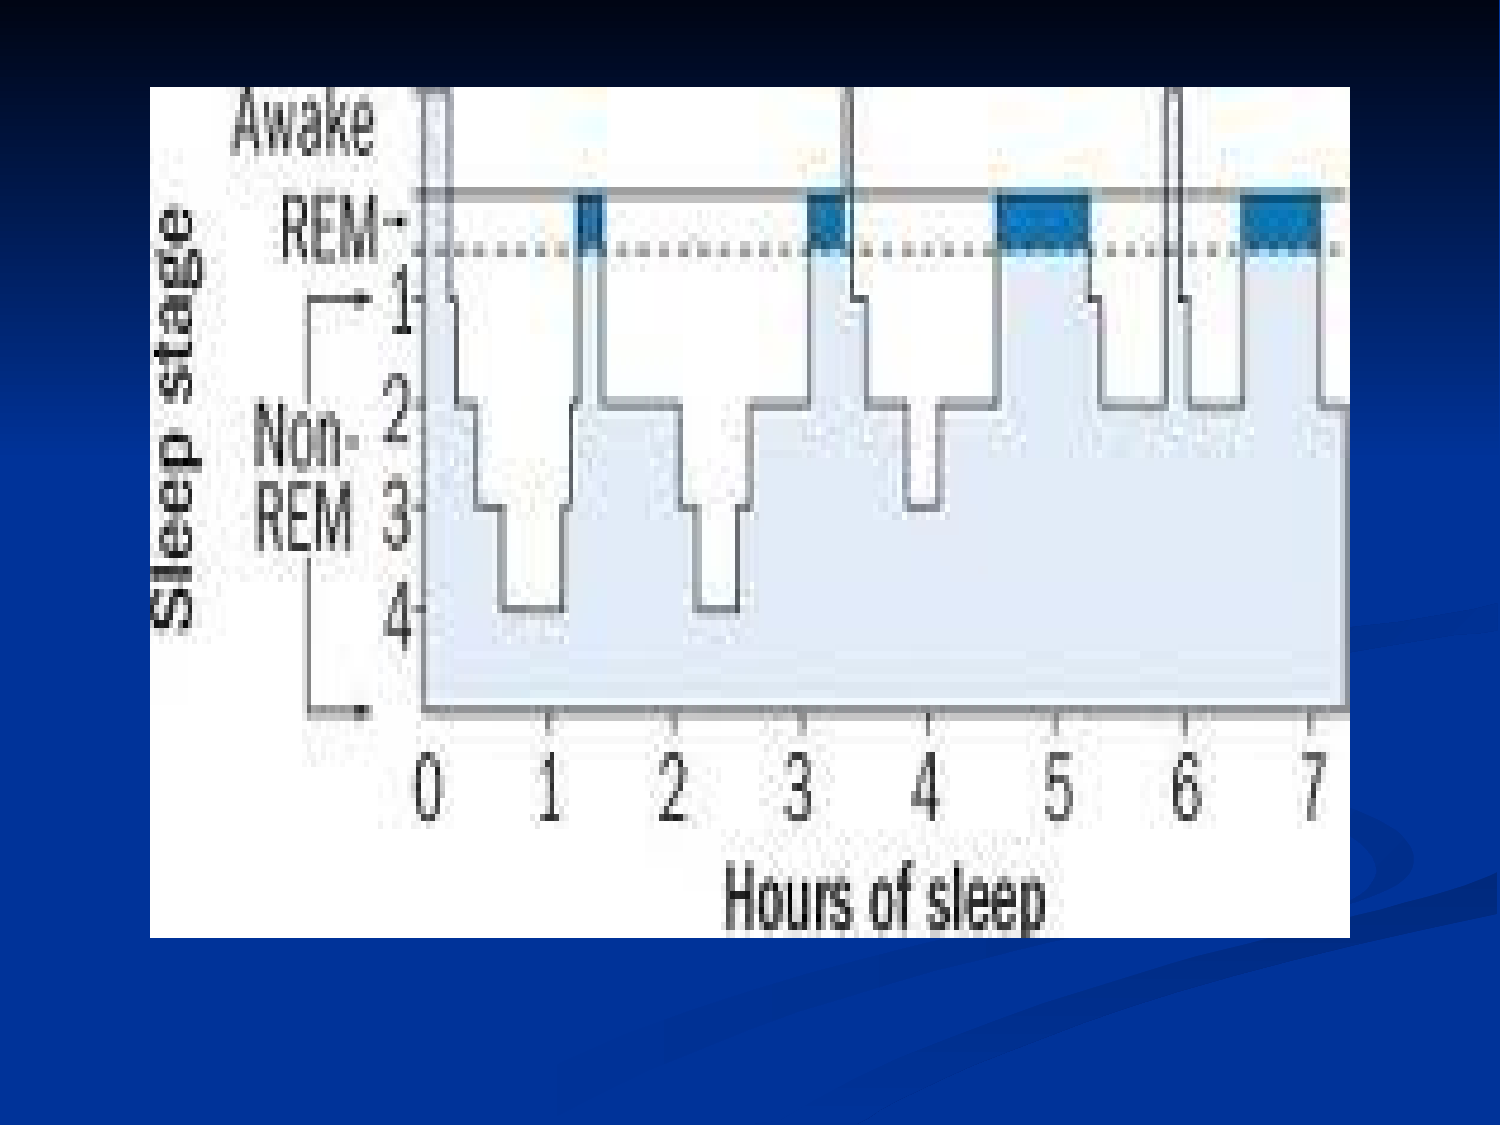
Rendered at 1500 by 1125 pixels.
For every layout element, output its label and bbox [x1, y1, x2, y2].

picture [149, 87, 1351, 938]
